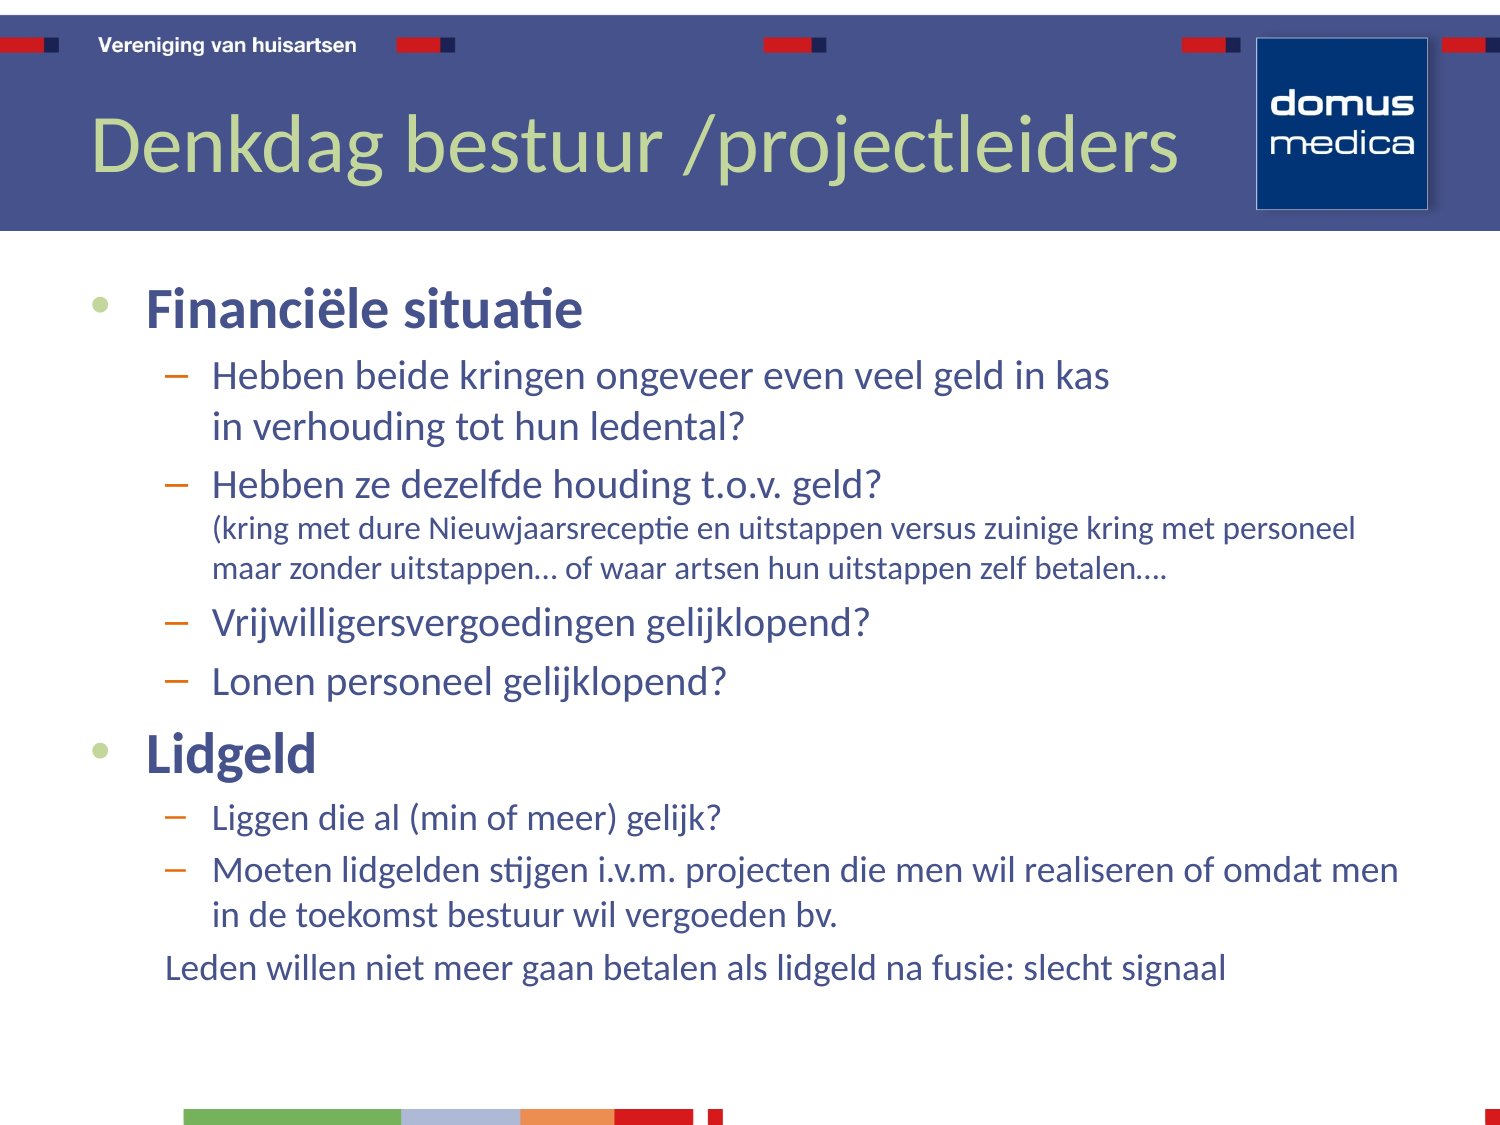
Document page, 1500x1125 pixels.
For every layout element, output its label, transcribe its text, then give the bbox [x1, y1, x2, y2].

picture [0, 0, 1500, 231]
title Denkdag bestuur /projectleiders [75, 45, 1425, 233]
list Financiële situatie Hebben beide kringen ongeveer even veel geld in kas in verhouding tot hun ledental? Hebben ze dezelfde houding t.o.v. geld? (kring met dure Nieuwjaarsreceptie en uitstappen versus zuinige kring met personeel maar zonder uitstappen… of waar artsen hun uitstappen zelf betalen…. Vrijwilligersvergoedingen gelijklopend? Lonen personeel gelijklopend? Lidgeld Liggen die al (min of meer) gelijk? Moeten lidgelden stijgen i.v.m. projecten die men wil realiseren of omdat men in de toekomst bestuur wil vergoeden bv. Leden willen niet meer gaan betalen als lidgeld na fusie: slecht signaal [75, 262, 1425, 1005]
picture [0, 1109, 1500, 1125]
